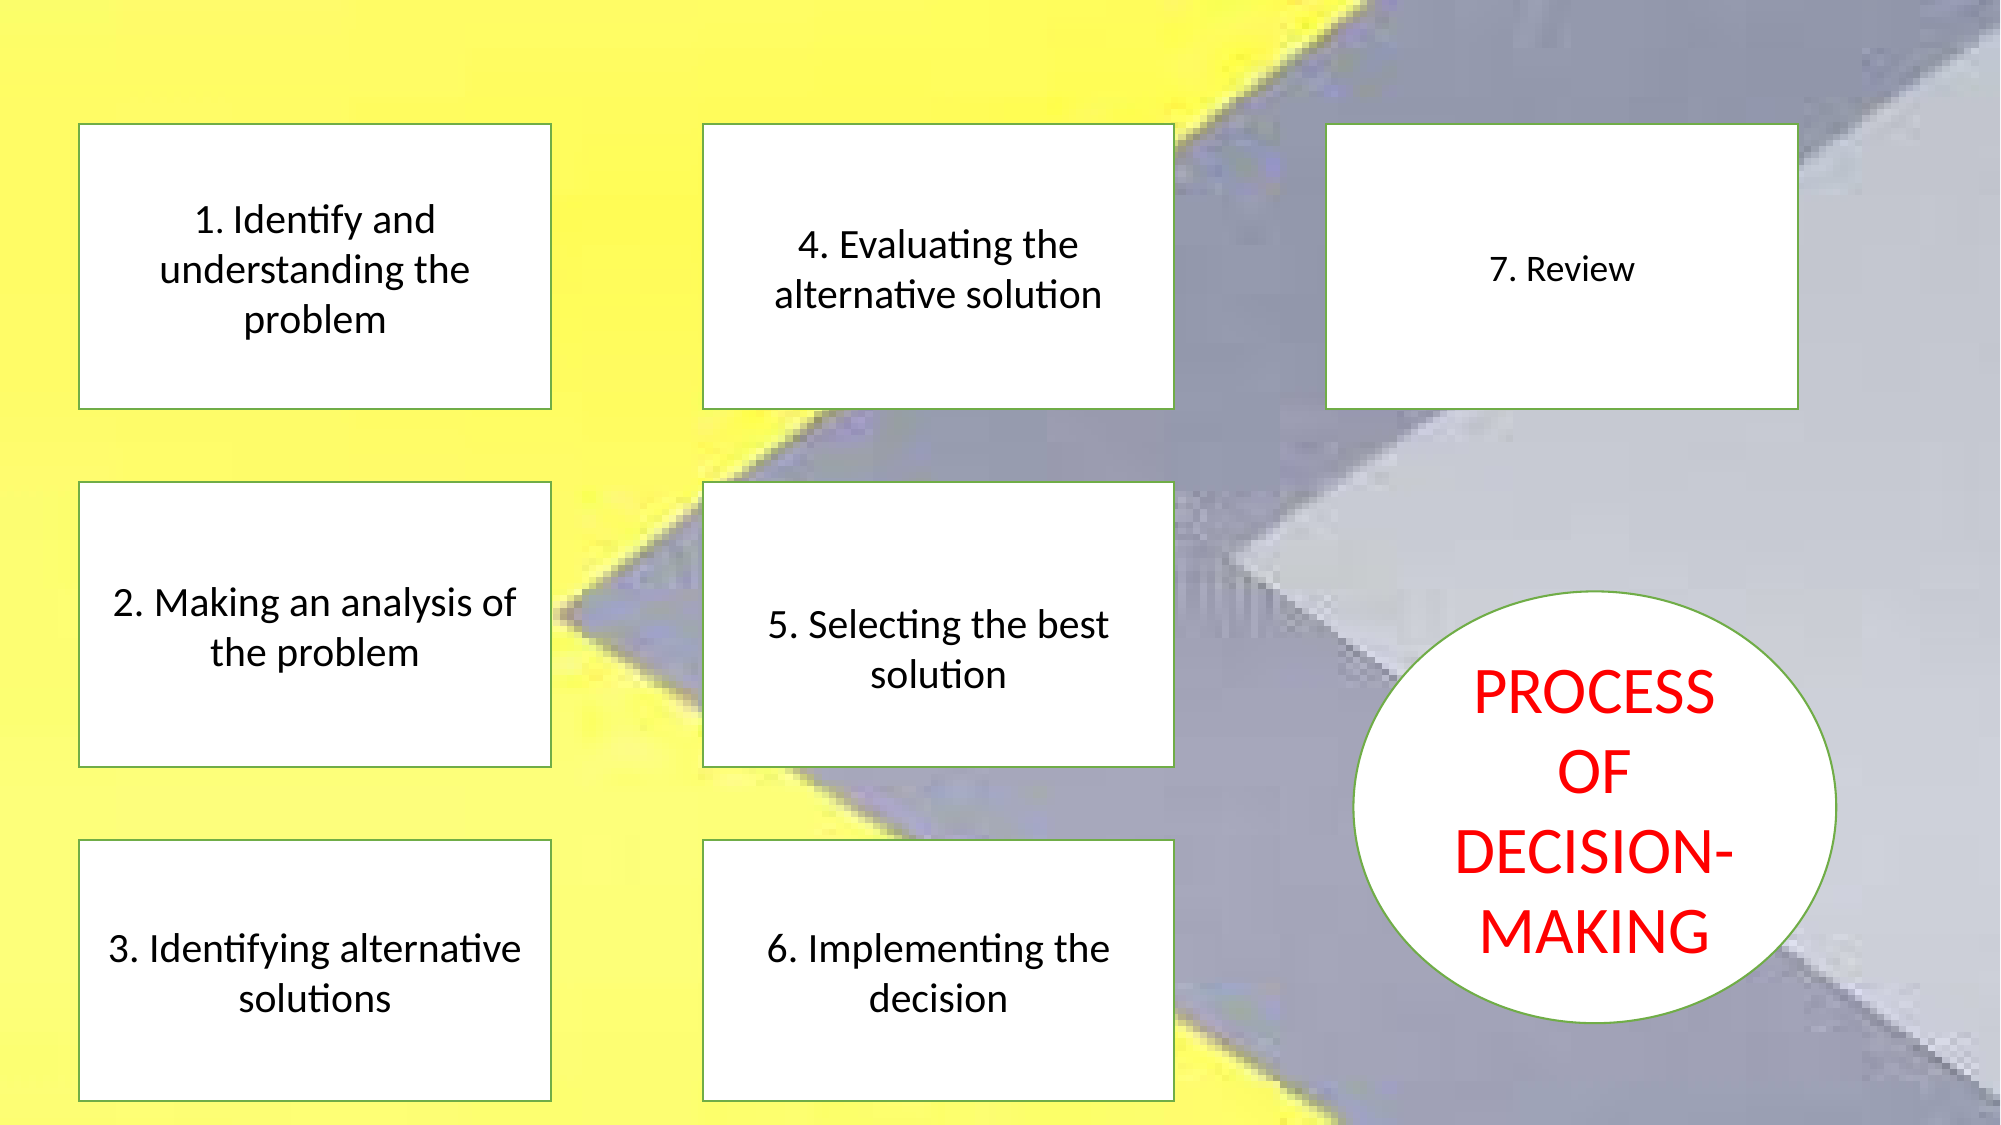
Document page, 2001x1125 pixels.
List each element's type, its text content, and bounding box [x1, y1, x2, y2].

text_box 1. Identify and understanding the problem [78, 123, 552, 410]
text_box PROCESS OF DECISION-MAKING [1352, 590, 1838, 1025]
text_box 5. Selecting the best solution [702, 481, 1175, 768]
text_box 3. Identifying alternative solutions [78, 839, 552, 1102]
text_box 6. Implementing the decision [702, 839, 1175, 1102]
text_box 2. Making an analysis of the problem [78, 481, 552, 768]
picture [0, 0, 2001, 1125]
text_box 7. Review [1325, 123, 1799, 410]
text_box 4. Evaluating the alternative solution [702, 123, 1175, 410]
